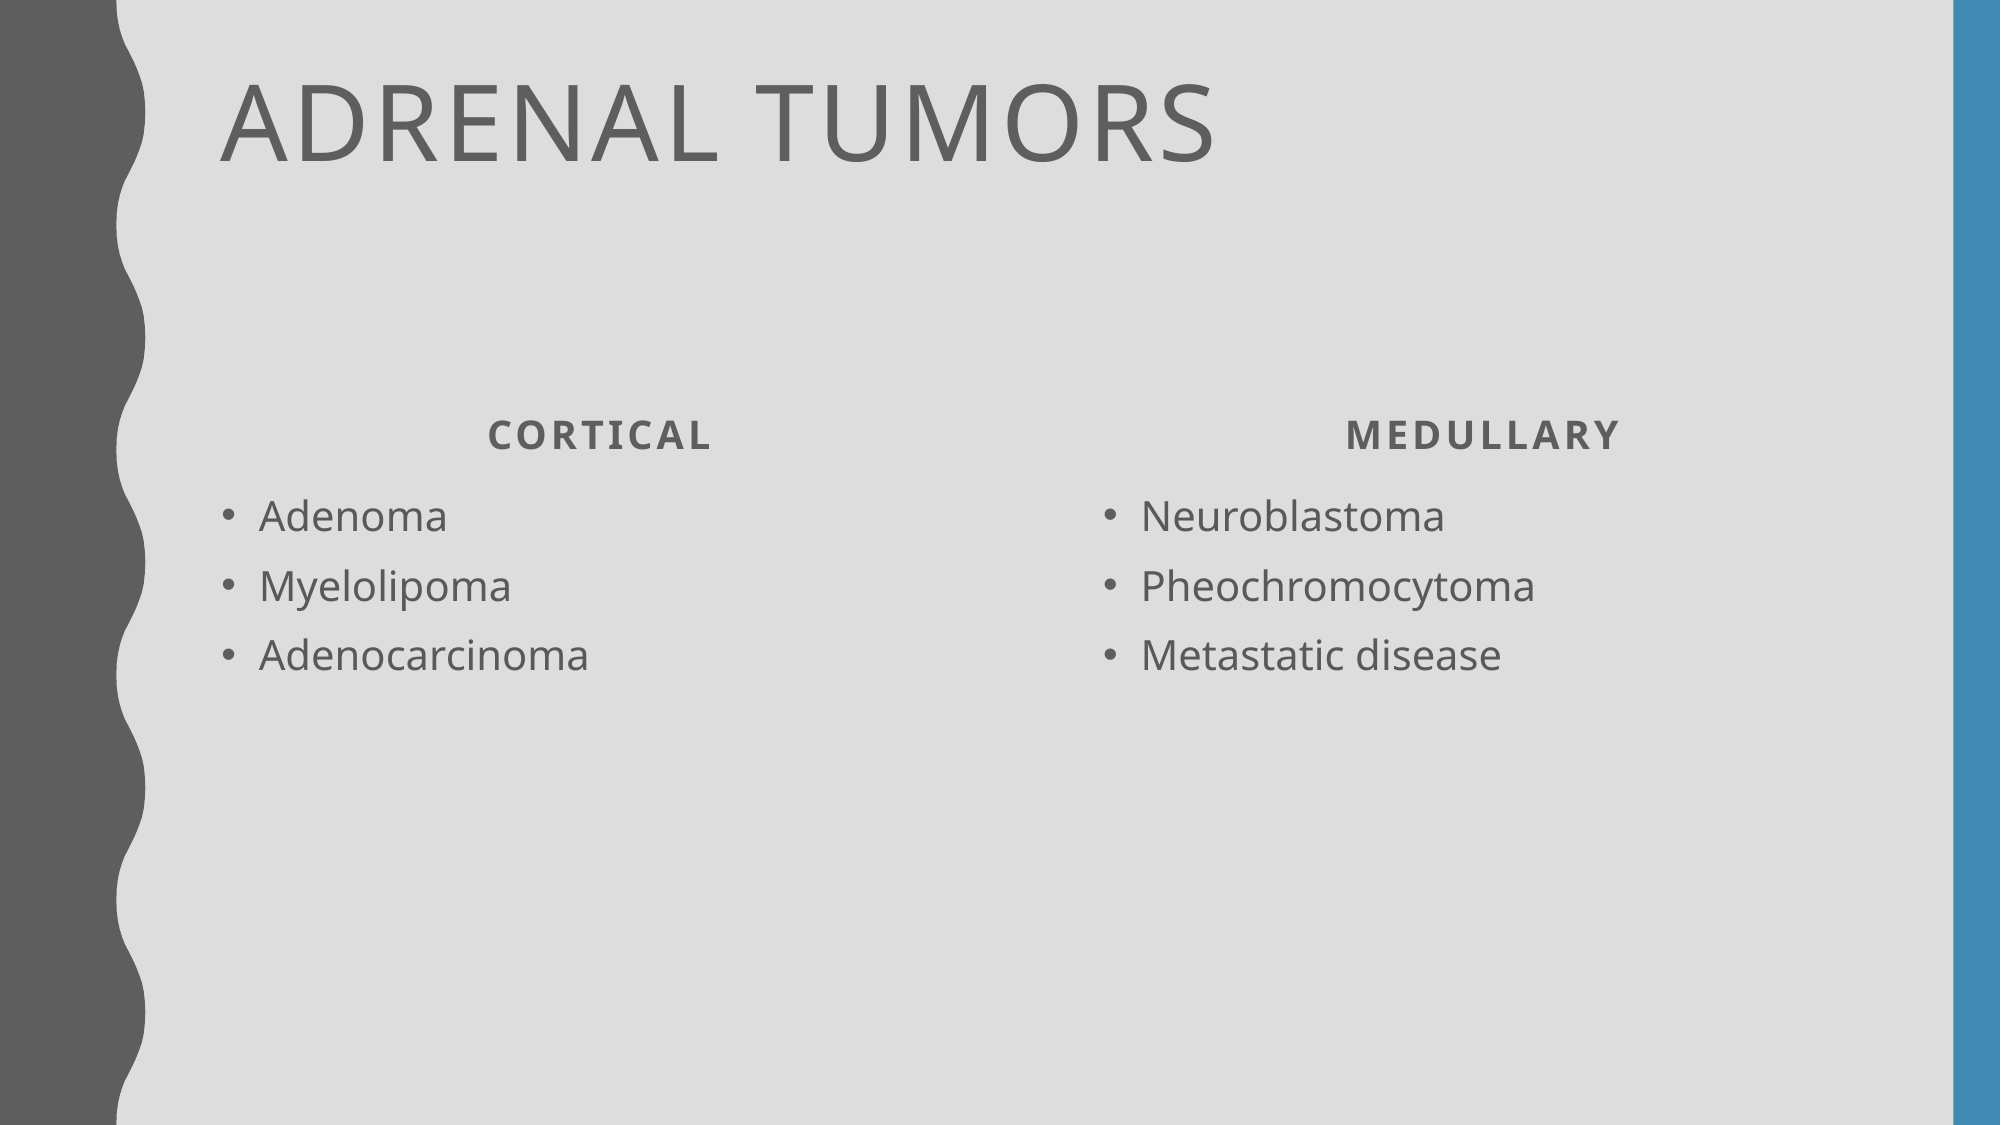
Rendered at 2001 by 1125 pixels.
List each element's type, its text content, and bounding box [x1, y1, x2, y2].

title Adrenal tumors [205, 62, 1875, 308]
list medullary [1088, 360, 1876, 465]
list cortical [205, 360, 993, 465]
list Neuroblastoma Pheochromocytoma Metastatic disease [1088, 477, 1876, 969]
list Adenoma Myelolipoma Adenocarcinoma [206, 477, 994, 969]
